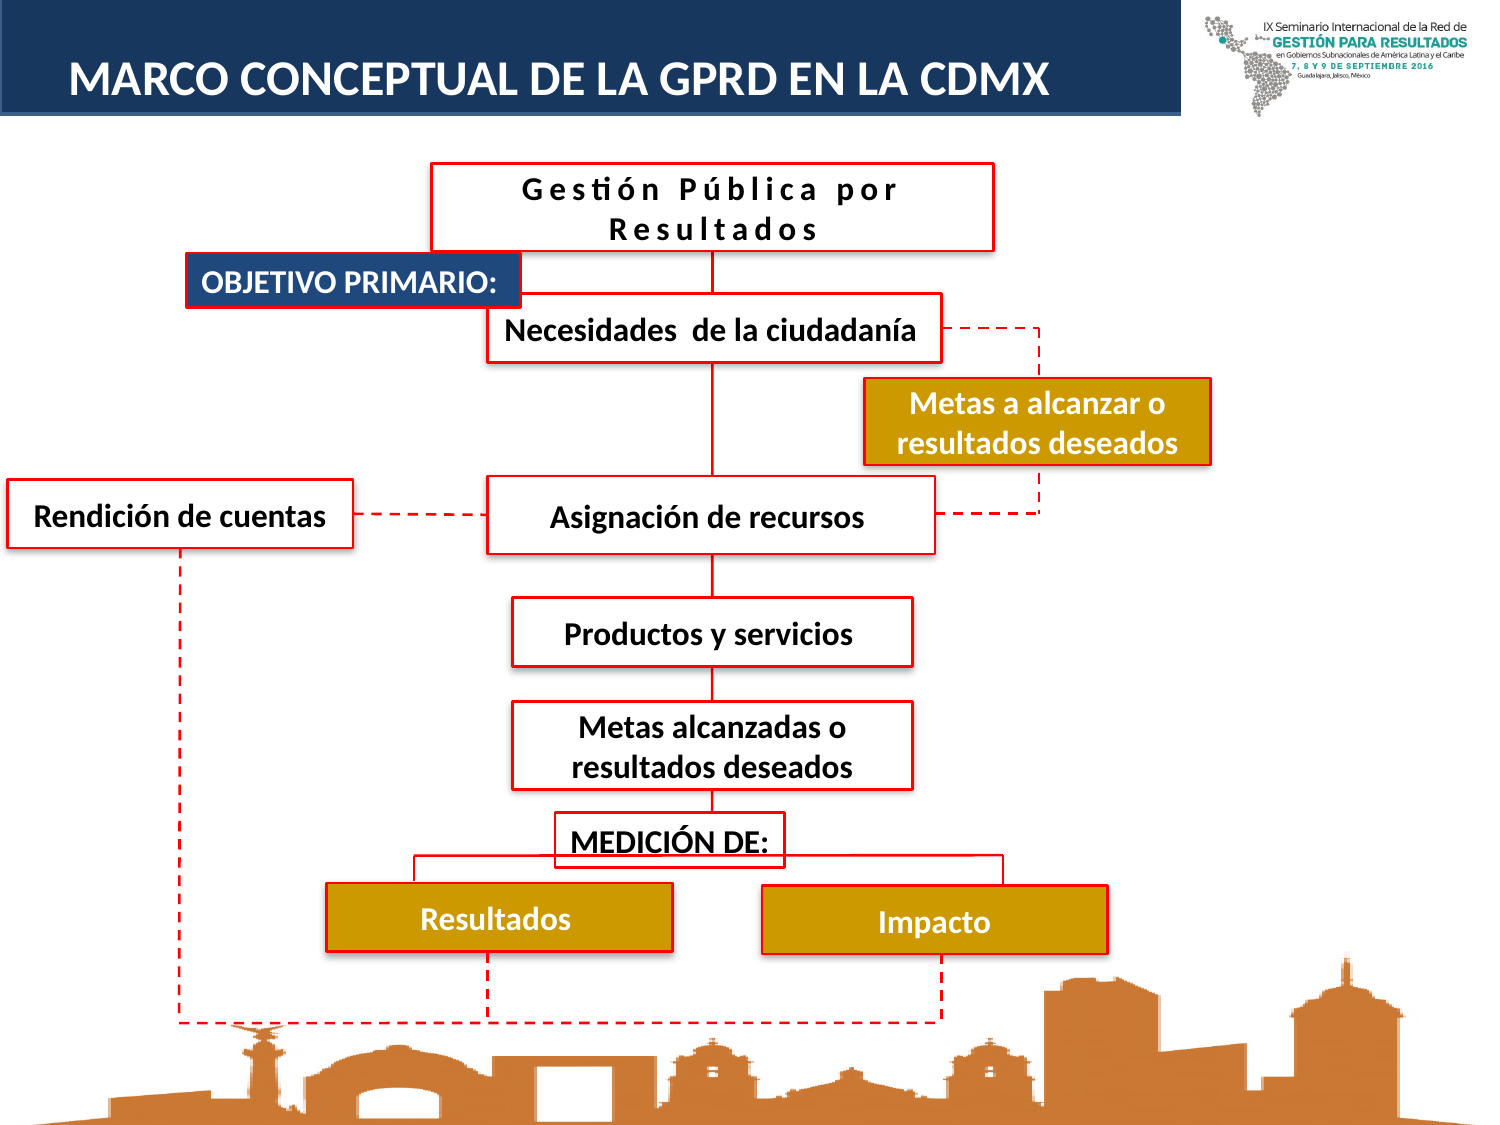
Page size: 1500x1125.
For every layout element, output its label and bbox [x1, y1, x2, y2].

text_box [0, 0, 1178, 115]
picture [0, 940, 1500, 1125]
picture [1180, 0, 1500, 123]
text_box [6, 163, 1211, 1024]
